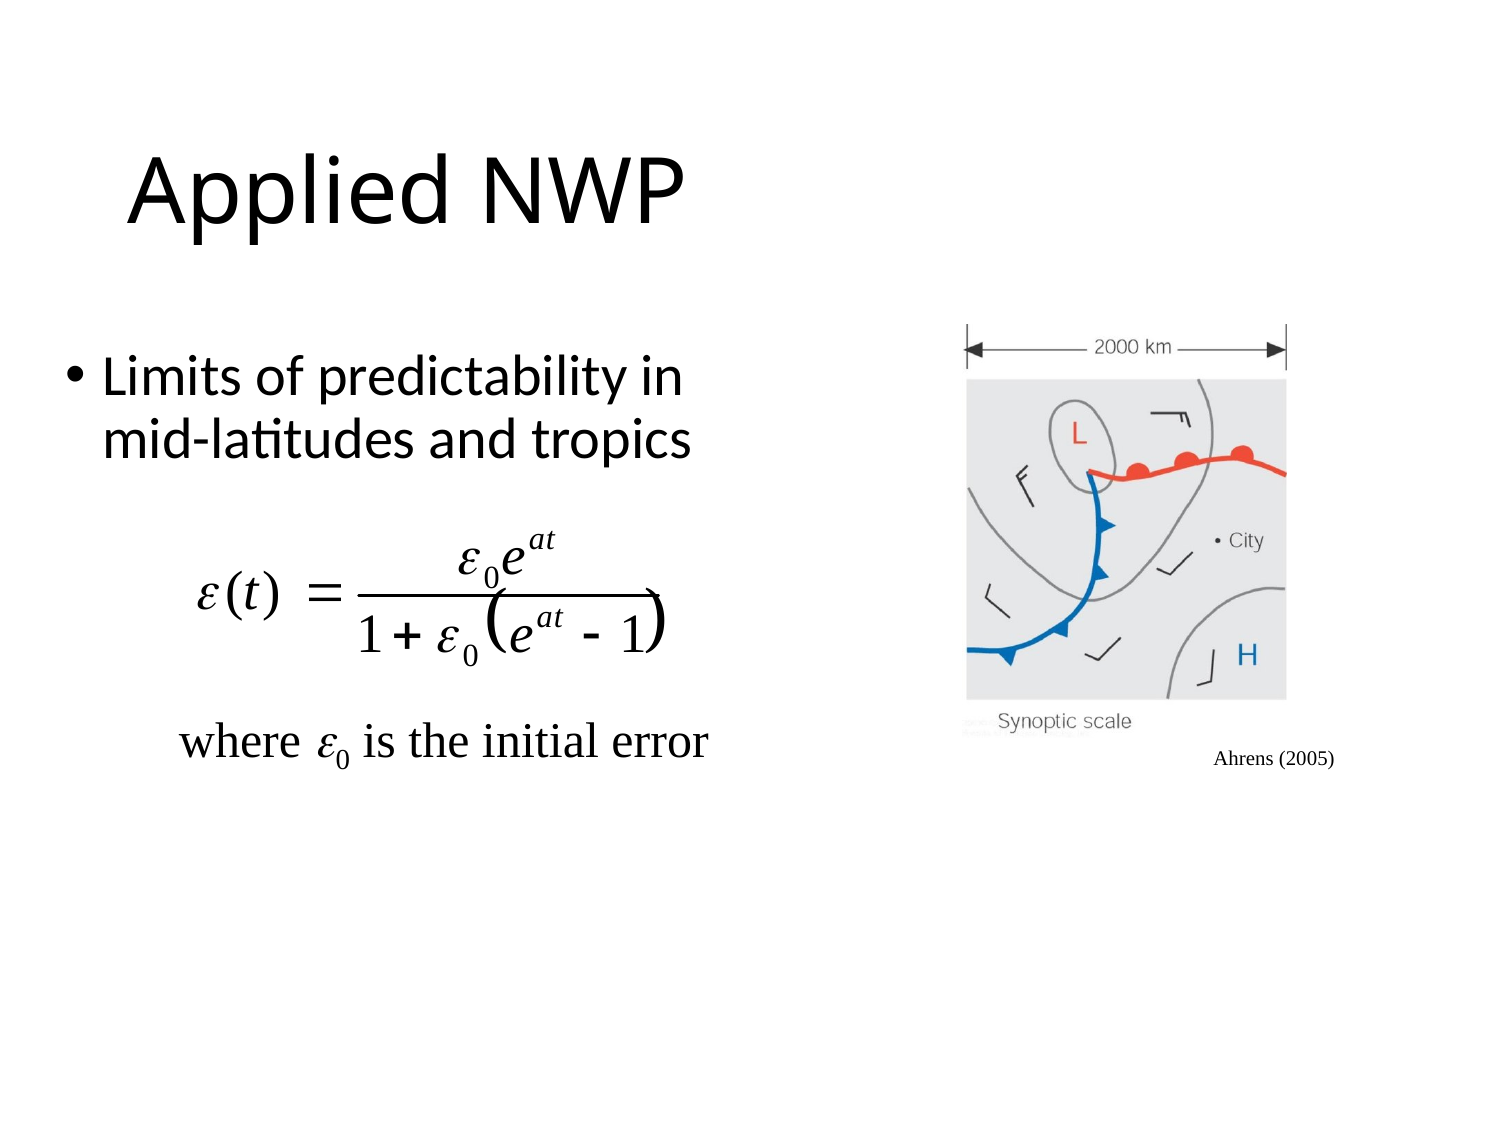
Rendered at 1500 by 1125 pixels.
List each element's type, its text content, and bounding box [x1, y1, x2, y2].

list Limits of predictability in mid-latitudes and tropics [49, 337, 813, 1101]
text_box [187, 512, 672, 679]
picture [962, 324, 1287, 738]
text_box where 0 is the initial error [164, 699, 725, 783]
title Applied NWP [112, 99, 1388, 288]
text_box Ahrens (2005) [1198, 737, 1350, 778]
